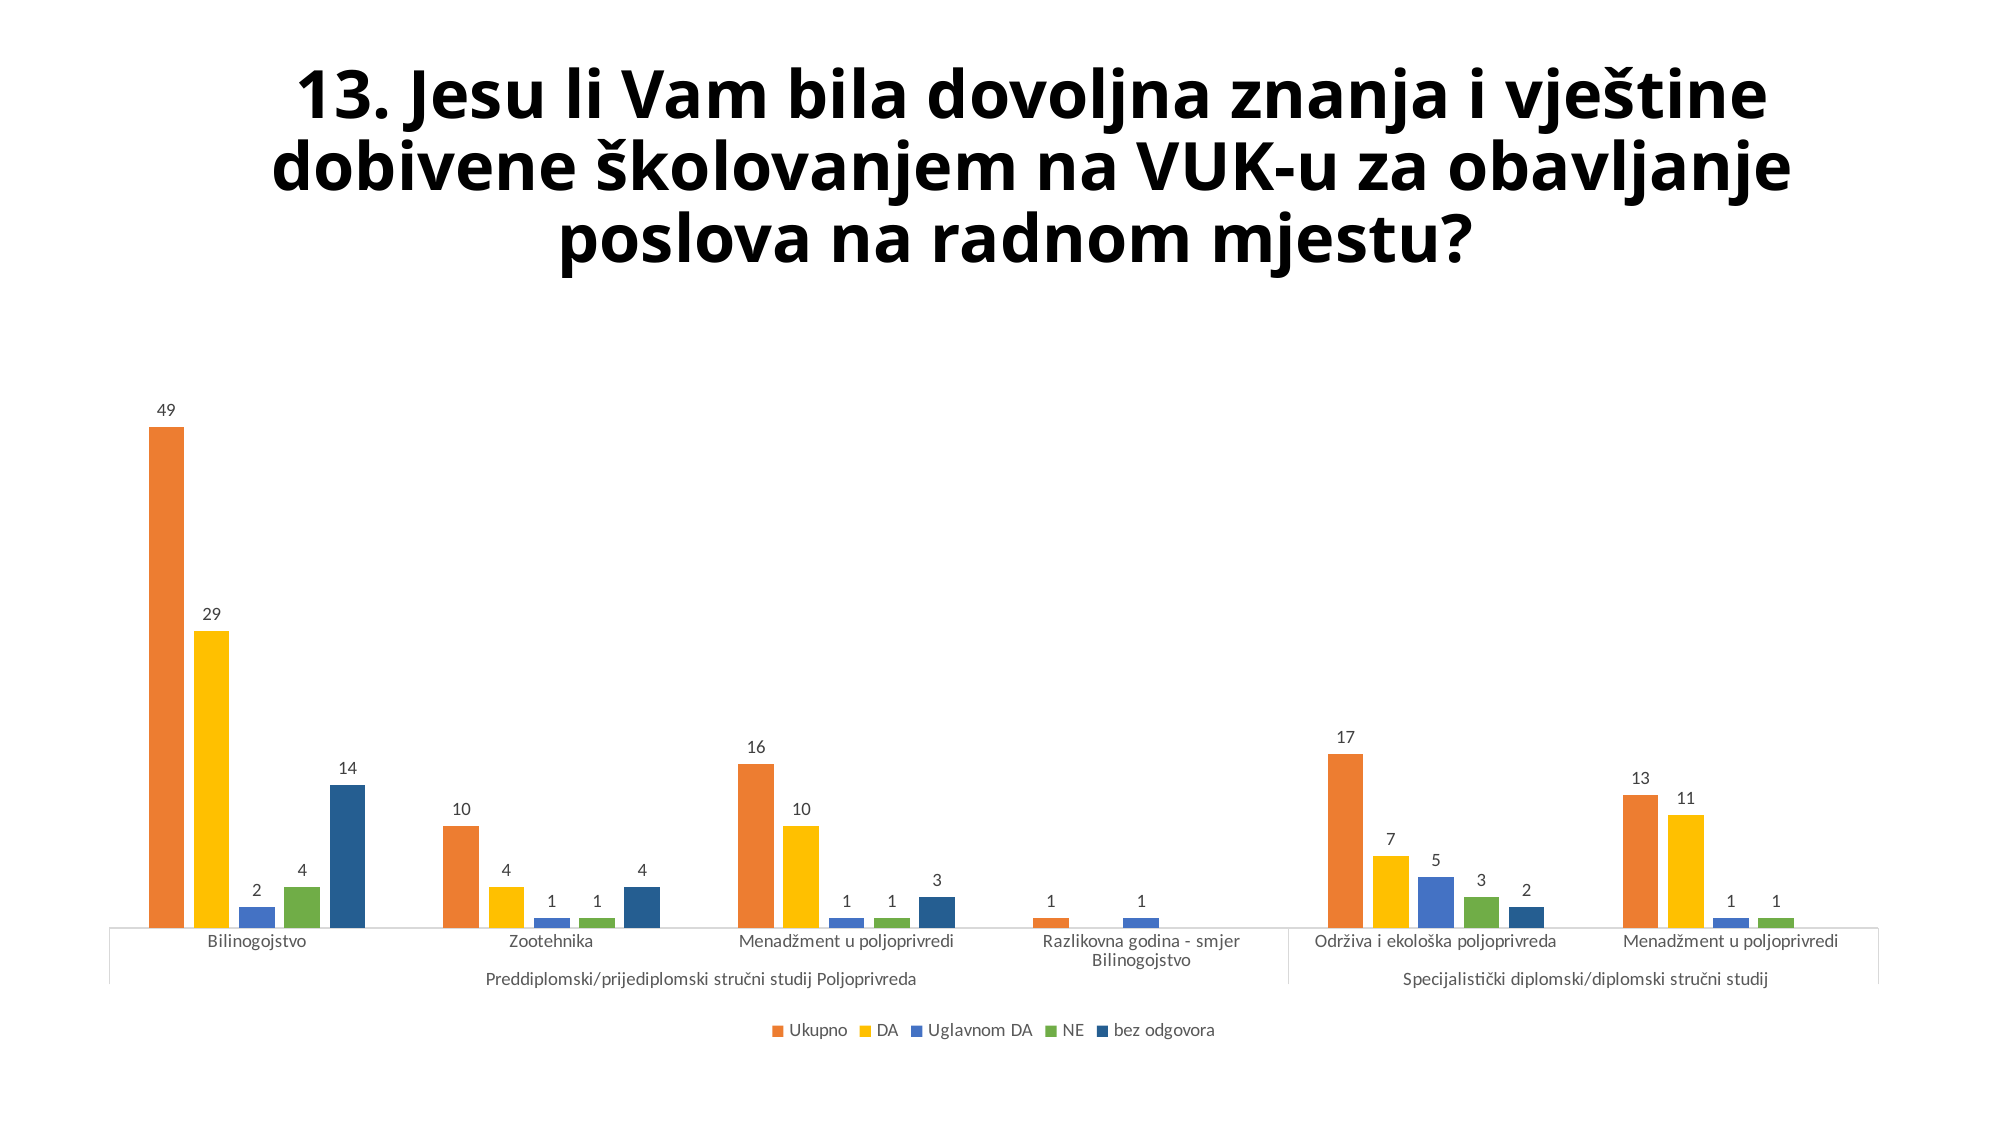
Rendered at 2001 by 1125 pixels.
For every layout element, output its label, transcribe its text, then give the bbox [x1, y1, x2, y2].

title 13. Jesu li Vam bila dovoljna znanja i vještine dobivene školovanjem na VUK-u za obavljanje poslova na radnom mjestu? [137, 59, 1929, 278]
chart [72, 299, 1916, 1047]
